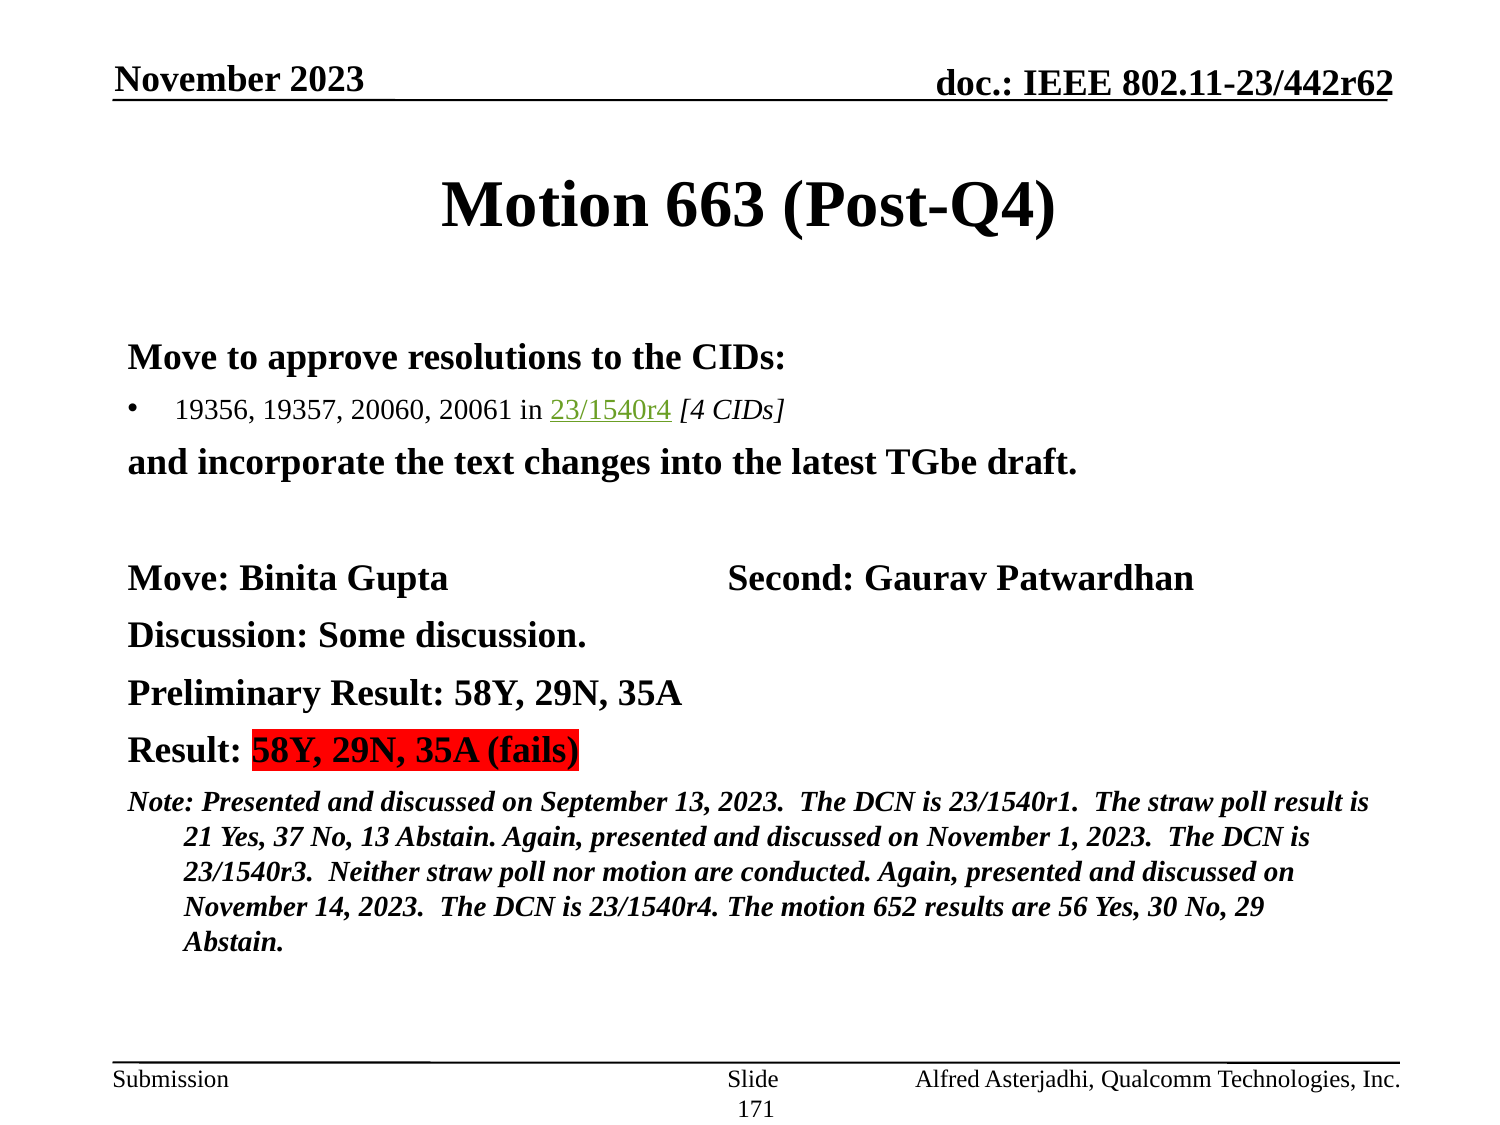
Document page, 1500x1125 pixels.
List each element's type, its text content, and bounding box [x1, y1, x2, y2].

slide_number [114, 54, 423, 100]
footer Alfred Asterjadhi, Qualcomm Technologies, Inc. [878, 1061, 1402, 1093]
list Move to approve resolutions to the CIDs: 19356, 19357, 20060, 20061 in 23/1540r4 [4 CIDs] and incorporate the text changes into the latest TGbe draft. Move: Binita Gupta Second: Gaurav Patwardhan Discussion: Some discussion. Preliminary Result: 58Y, 29N, 35A Result: 58Y, 29N, 35A (fails) Note: Presented and discussed on September 13, 2023. The DCN is 23/1540r1. The straw poll result is 21 Yes, 37 No, 13 Abstain. Again, presented and discussed on November 1, 2023. The DCN is 23/1540r3. Neither straw poll nor motion are conducted. Again, presented and discussed on November 14, 2023. The DCN is 23/1540r4. The motion 652 results are 56 Yes, 30 No, 29 Abstain. [112, 324, 1388, 1000]
slide_number Slide 171 [712, 1061, 800, 1123]
title Motion 663 (Post-Q4) [112, 112, 1388, 288]
